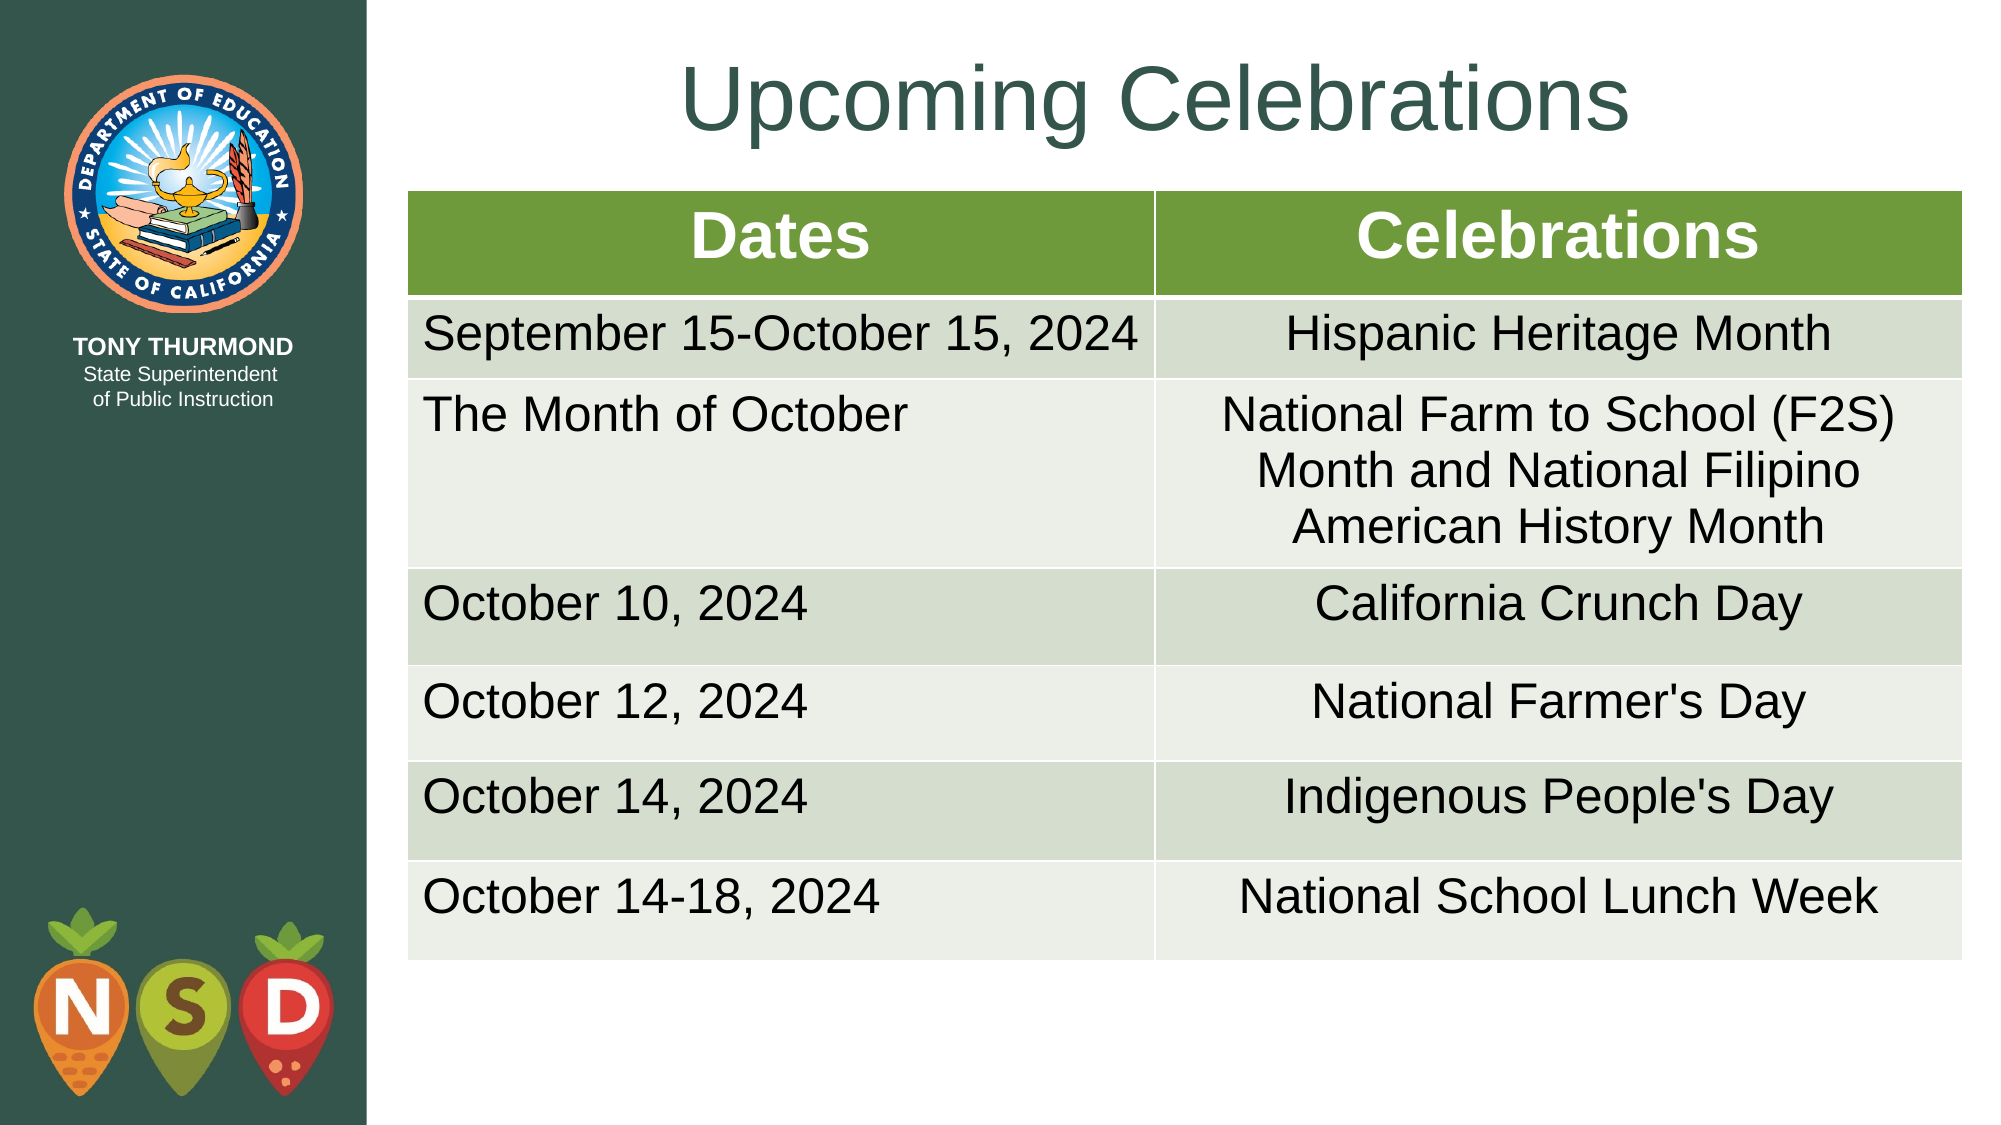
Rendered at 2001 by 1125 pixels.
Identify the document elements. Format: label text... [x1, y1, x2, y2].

table_cell October 14, 2024 [408, 762, 1154, 860]
table_cell October 14-18, 2024 [408, 862, 1154, 960]
table_cell National Farmer's Day [1156, 666, 1962, 760]
table_cell September 15-October 15, 2024 [408, 300, 1154, 378]
table_cell National Farm to School (F2S) Month and National Filipino American History Month [1156, 380, 1962, 567]
title Upcoming Celebrations [418, 0, 1919, 188]
table_cell October 10, 2024 [408, 569, 1154, 665]
table_header Celebrations [1156, 191, 1962, 295]
table_cell Hispanic Heritage Month [1156, 300, 1962, 378]
table_cell October 12, 2024 [408, 666, 1154, 760]
picture [64, 74, 303, 313]
table_cell The Month of October [408, 380, 1154, 567]
table_cell Indigenous People's Day [1156, 762, 1962, 860]
table_header Dates [408, 191, 1154, 295]
picture [13, 892, 354, 1108]
table_cell National School Lunch Week [1156, 862, 1962, 960]
table_cell California Crunch Day [1156, 569, 1962, 665]
